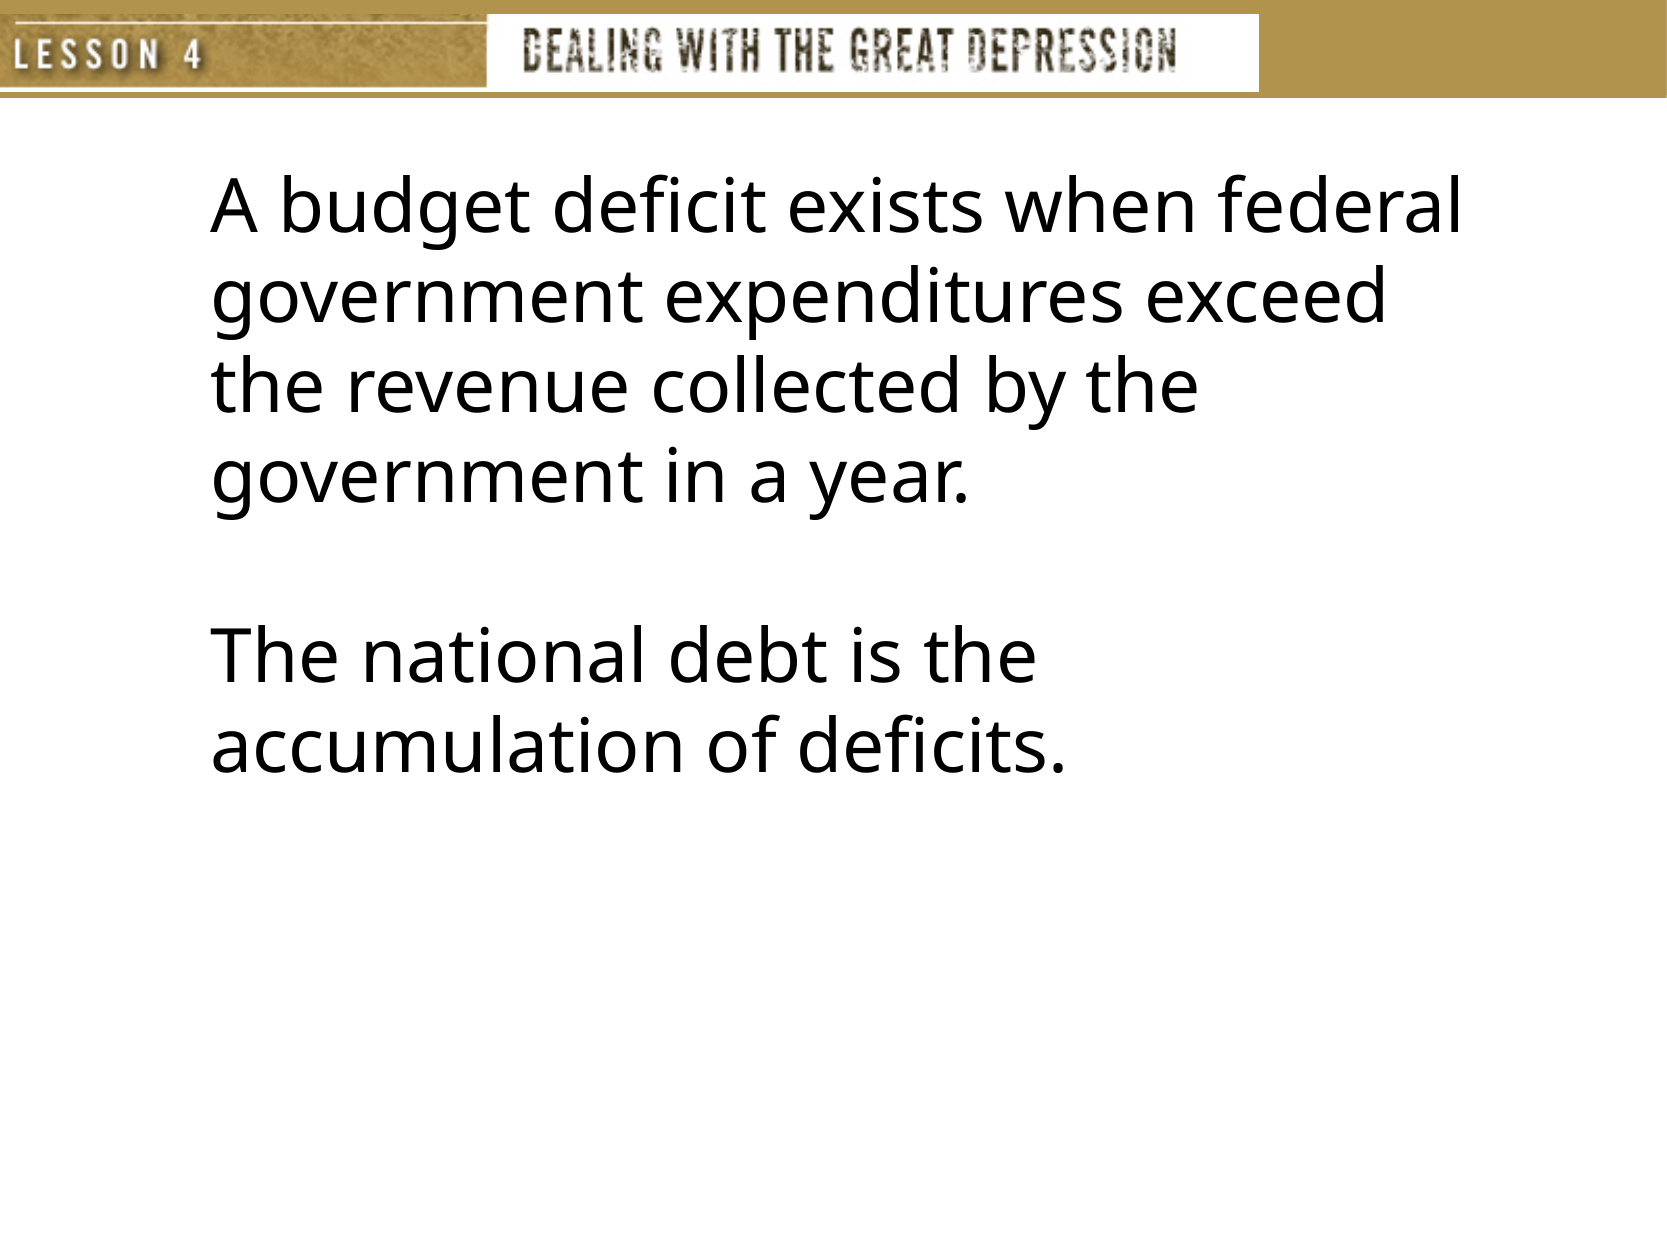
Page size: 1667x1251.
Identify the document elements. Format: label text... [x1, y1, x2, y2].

picture [0, 14, 1259, 92]
text_box A budget deficit exists when federal government expenditures exceed the revenue collected by the government in a year. The national debt is the accumulation of deficits. [195, 149, 1496, 795]
text_box [0, 0, 1667, 97]
